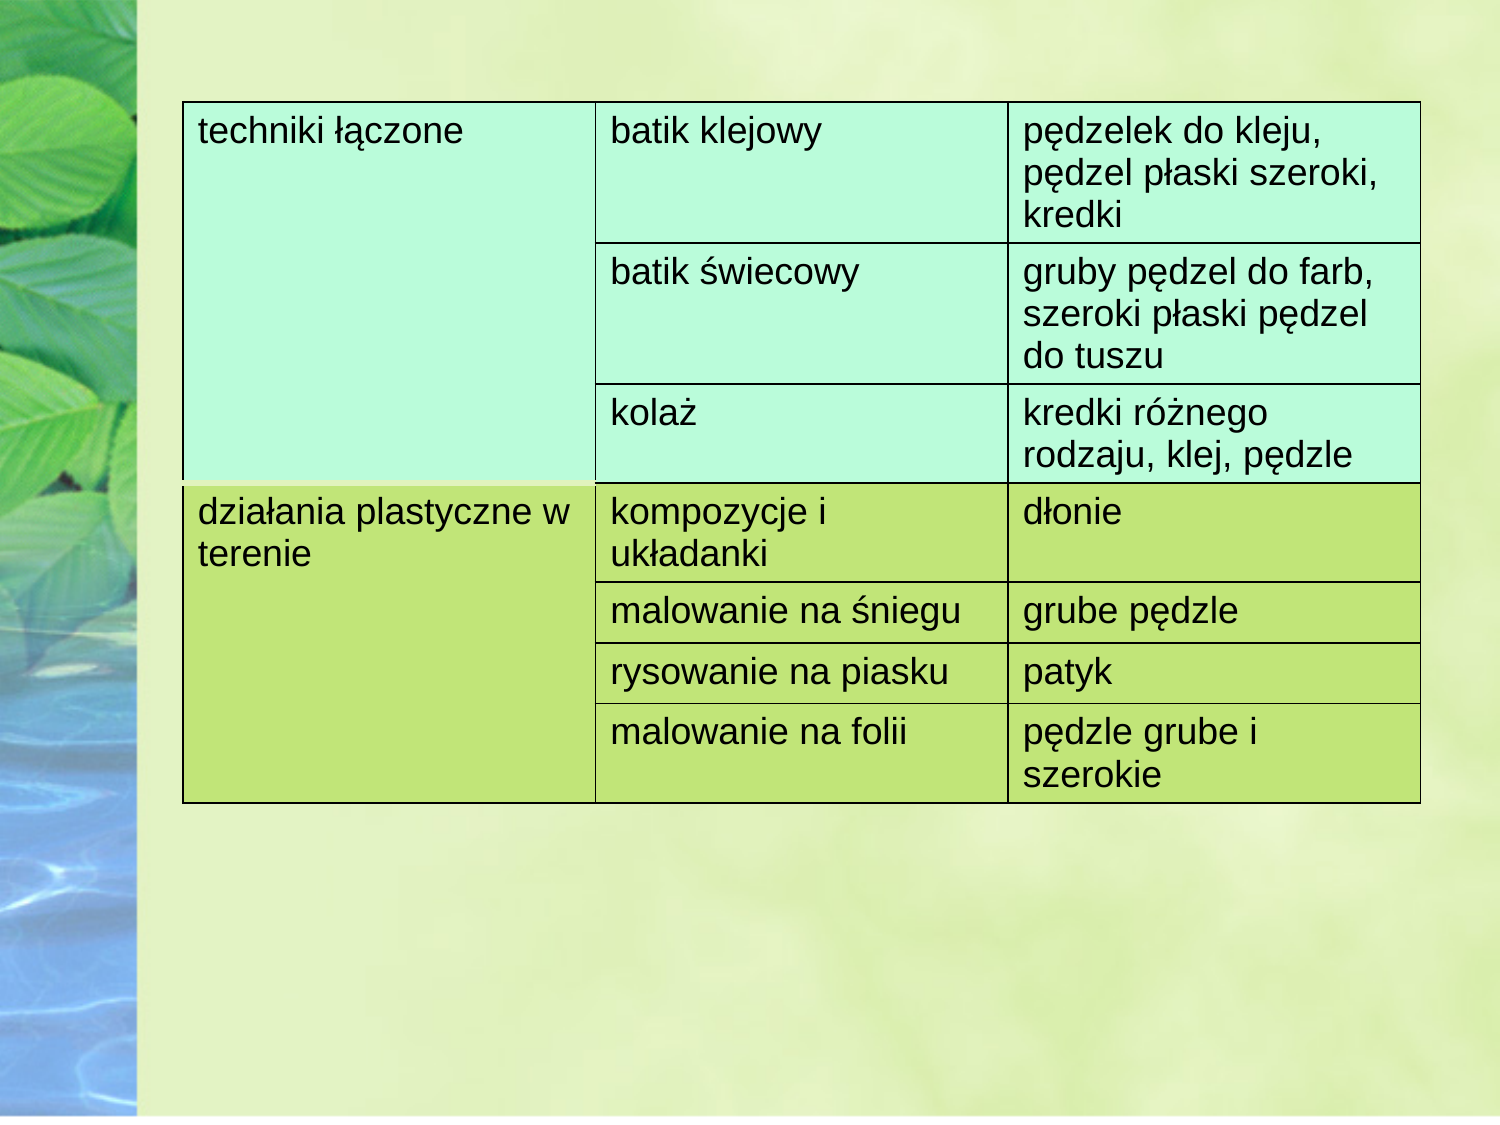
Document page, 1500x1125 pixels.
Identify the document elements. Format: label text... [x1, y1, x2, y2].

table_cell kolaż [596, 385, 1007, 482]
table_cell gruby pędzel do farb, szeroki płaski pędzel do tuszu [1009, 244, 1420, 383]
picture [0, 0, 1500, 1125]
table_cell grube pędzle [1009, 583, 1420, 642]
table_cell batik świecowy [596, 244, 1007, 383]
table_cell malowanie na śniegu [596, 583, 1007, 642]
table_cell malowanie na folii [596, 704, 1007, 802]
table_cell dłonie [1009, 484, 1420, 581]
table_cell działania plastyczne w terenie [184, 486, 595, 802]
table_header pędzelek do kleju, pędzel płaski szeroki, kredki [1009, 103, 1420, 242]
table_header batik klejowy [596, 103, 1007, 242]
table_header techniki łączone [184, 103, 595, 480]
table_cell rysowanie na piasku [596, 644, 1007, 703]
table_cell kompozycje i układanki [596, 484, 1007, 581]
table_cell pędzle grube i szerokie [1009, 704, 1420, 802]
table_cell kredki różnego rodzaju, klej, pędzle [1009, 385, 1420, 482]
table_cell patyk [1009, 644, 1420, 703]
